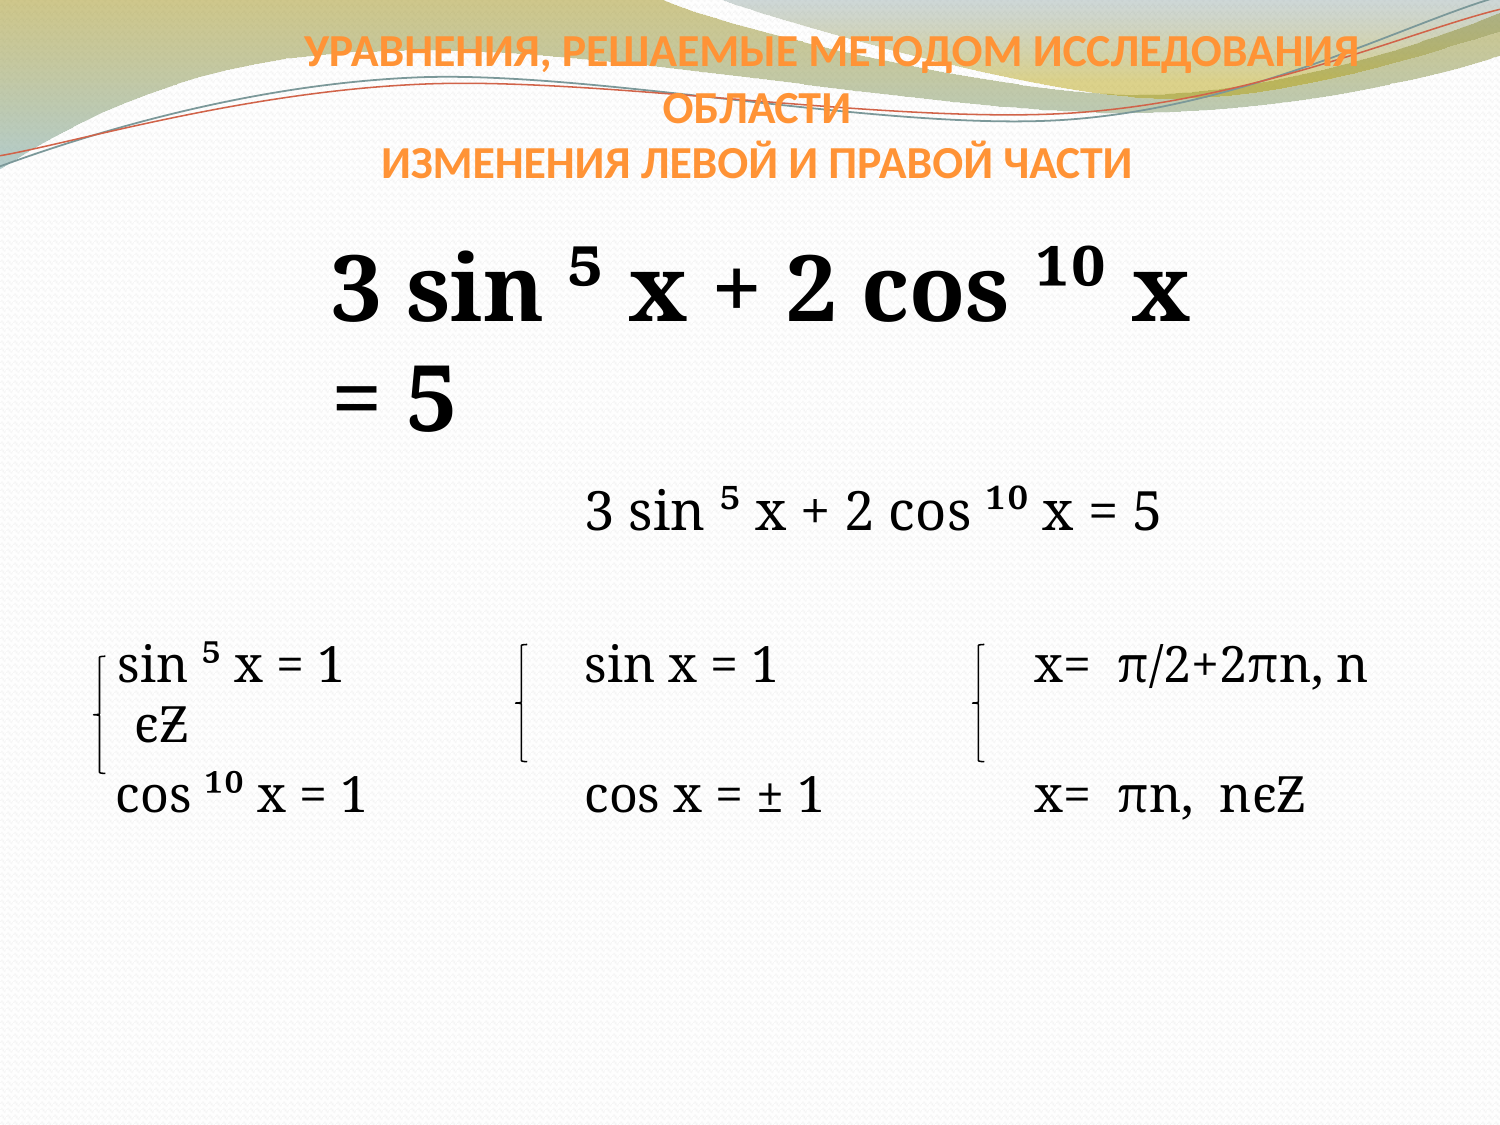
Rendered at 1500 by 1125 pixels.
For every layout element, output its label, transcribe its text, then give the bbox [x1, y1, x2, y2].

list 3 sin ⁵ x + 2 cos ¹⁰ x = 5 sin ⁵ x = 1 sin x = 1 x= π/2+2πn, n ϵƵ cos ¹⁰ x = 1 cos x = ± 1 x= πn, nϵƵ [75, 317, 1425, 1038]
text_box [971, 643, 985, 763]
text_box [514, 643, 528, 763]
title УРАВНЕНИЯ, РЕШАЕМЫЕ МЕТОДОМ ИССЛЕДОВАНИЯ ОБЛАСТИ ИЗМЕНЕНИЯ ЛЕВОЙ И ПРАВОЙ ЧАСТИ [82, 0, 1432, 188]
text_box 3 sin ⁵ x + 2 cos ¹⁰ x = 5 [316, 222, 1254, 458]
text_box [92, 655, 106, 775]
